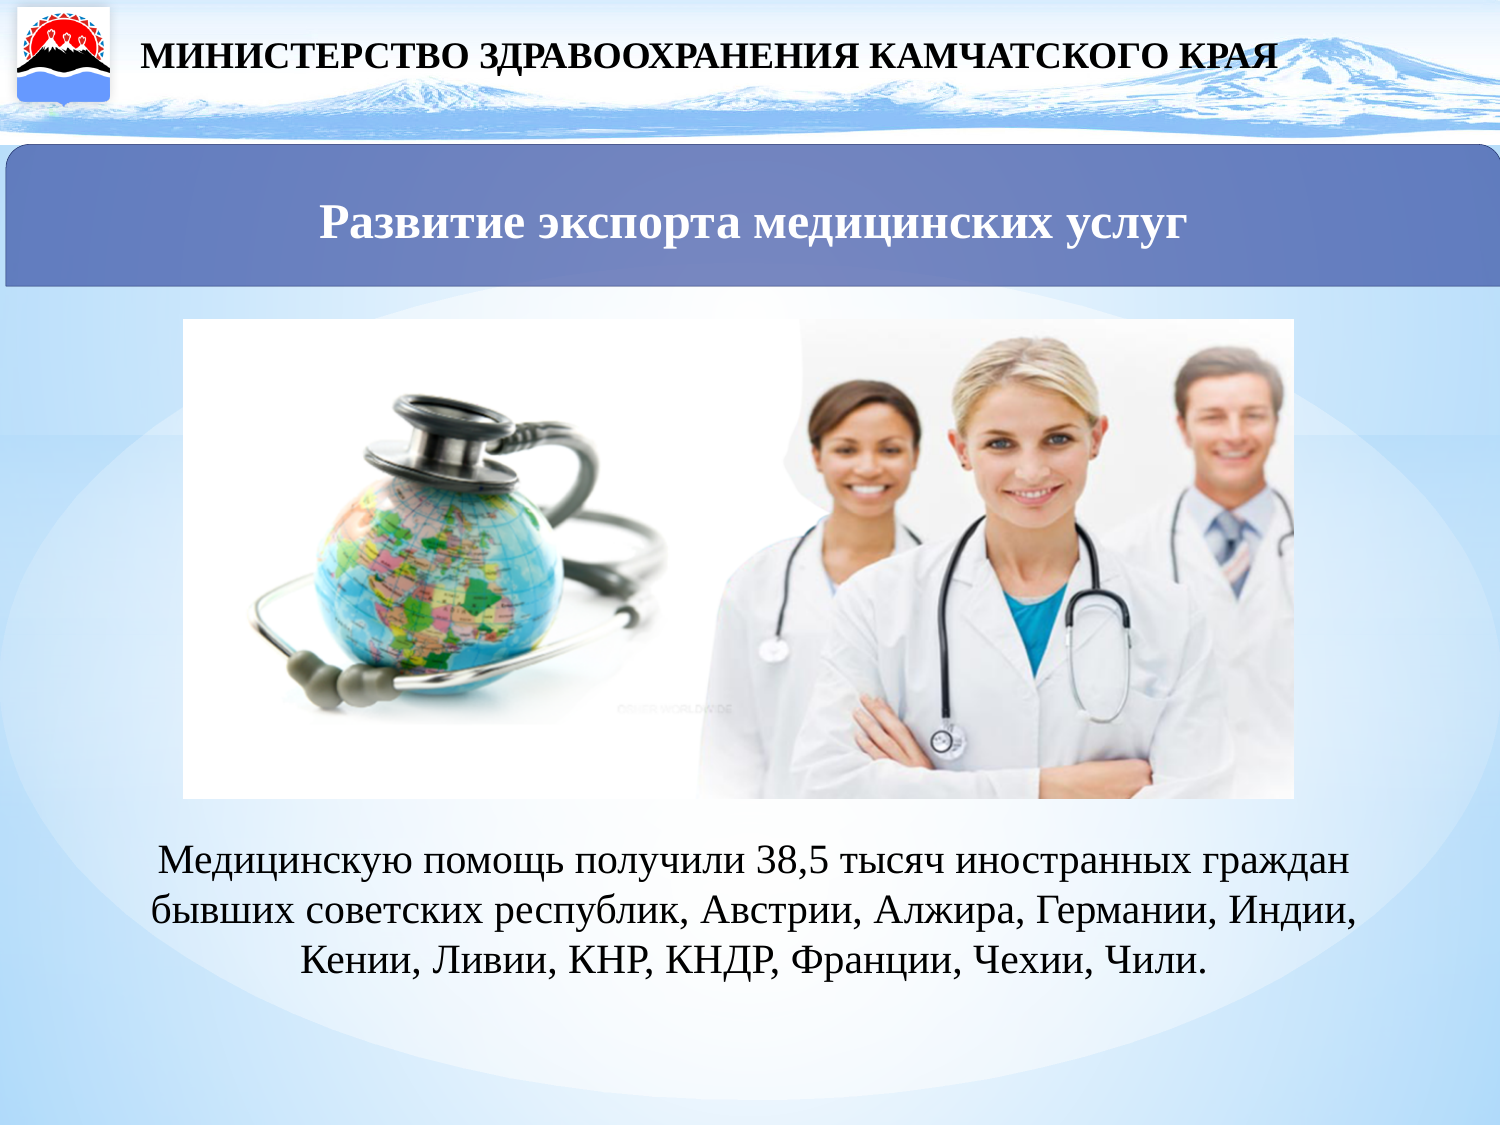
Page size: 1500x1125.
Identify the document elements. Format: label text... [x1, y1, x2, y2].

list Медицинскую помощь получили 38,5 тысяч иностранных граждан бывших советских республик, Австрии, Алжира, Германии, Индии, Кении, Ливии, КНР, КНДР, Франции, Чехии, Чили. [90, 824, 1418, 1028]
text_box Развитие экспорта медицинских услуг [4, 154, 1500, 288]
picture [182, 318, 1294, 799]
picture [0, 0, 1500, 145]
